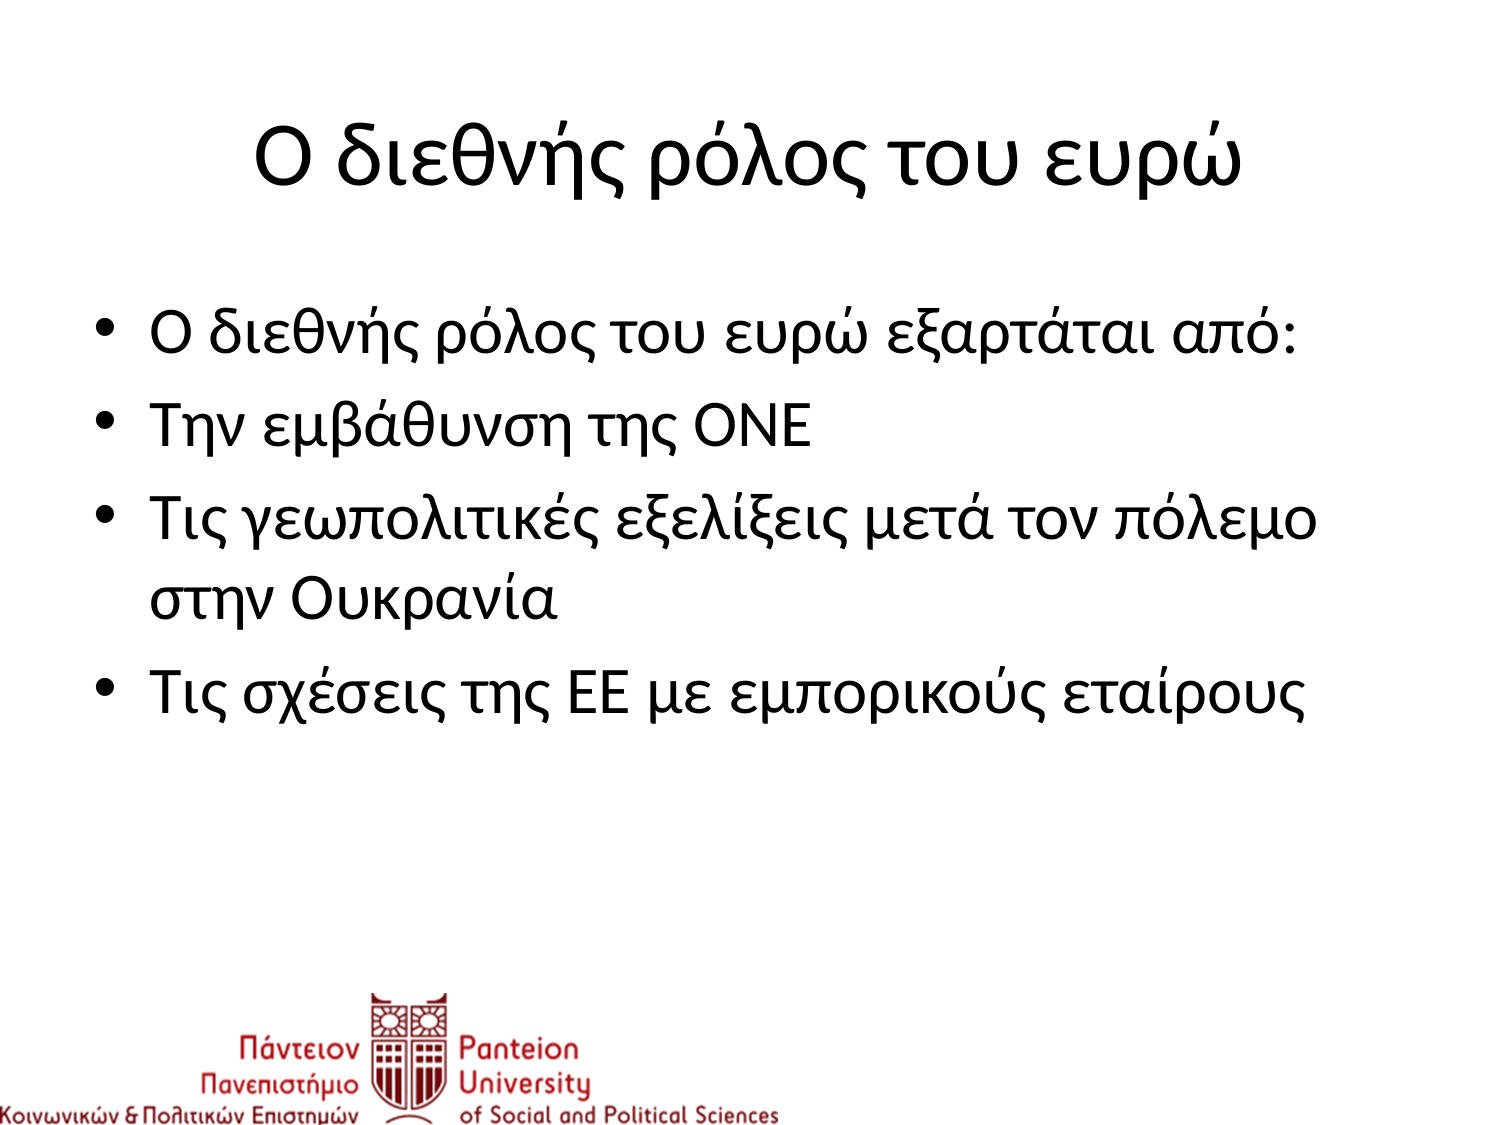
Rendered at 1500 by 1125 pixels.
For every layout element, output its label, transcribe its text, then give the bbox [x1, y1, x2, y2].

picture [0, 993, 778, 1125]
list Ο διεθνής ρόλος του ευρώ εξαρτάται από: Την εμβάθυνση της ΟΝΕ Τις γεωπολιτικές εξελίξεις μετά τον πόλεμο στην Ουκρανία Τις σχέσεις της ΕΕ με εμπορικούς εταίρους [78, 278, 1429, 975]
title Ο διεθνής ρόλος του ευρώ [75, 54, 1425, 243]
